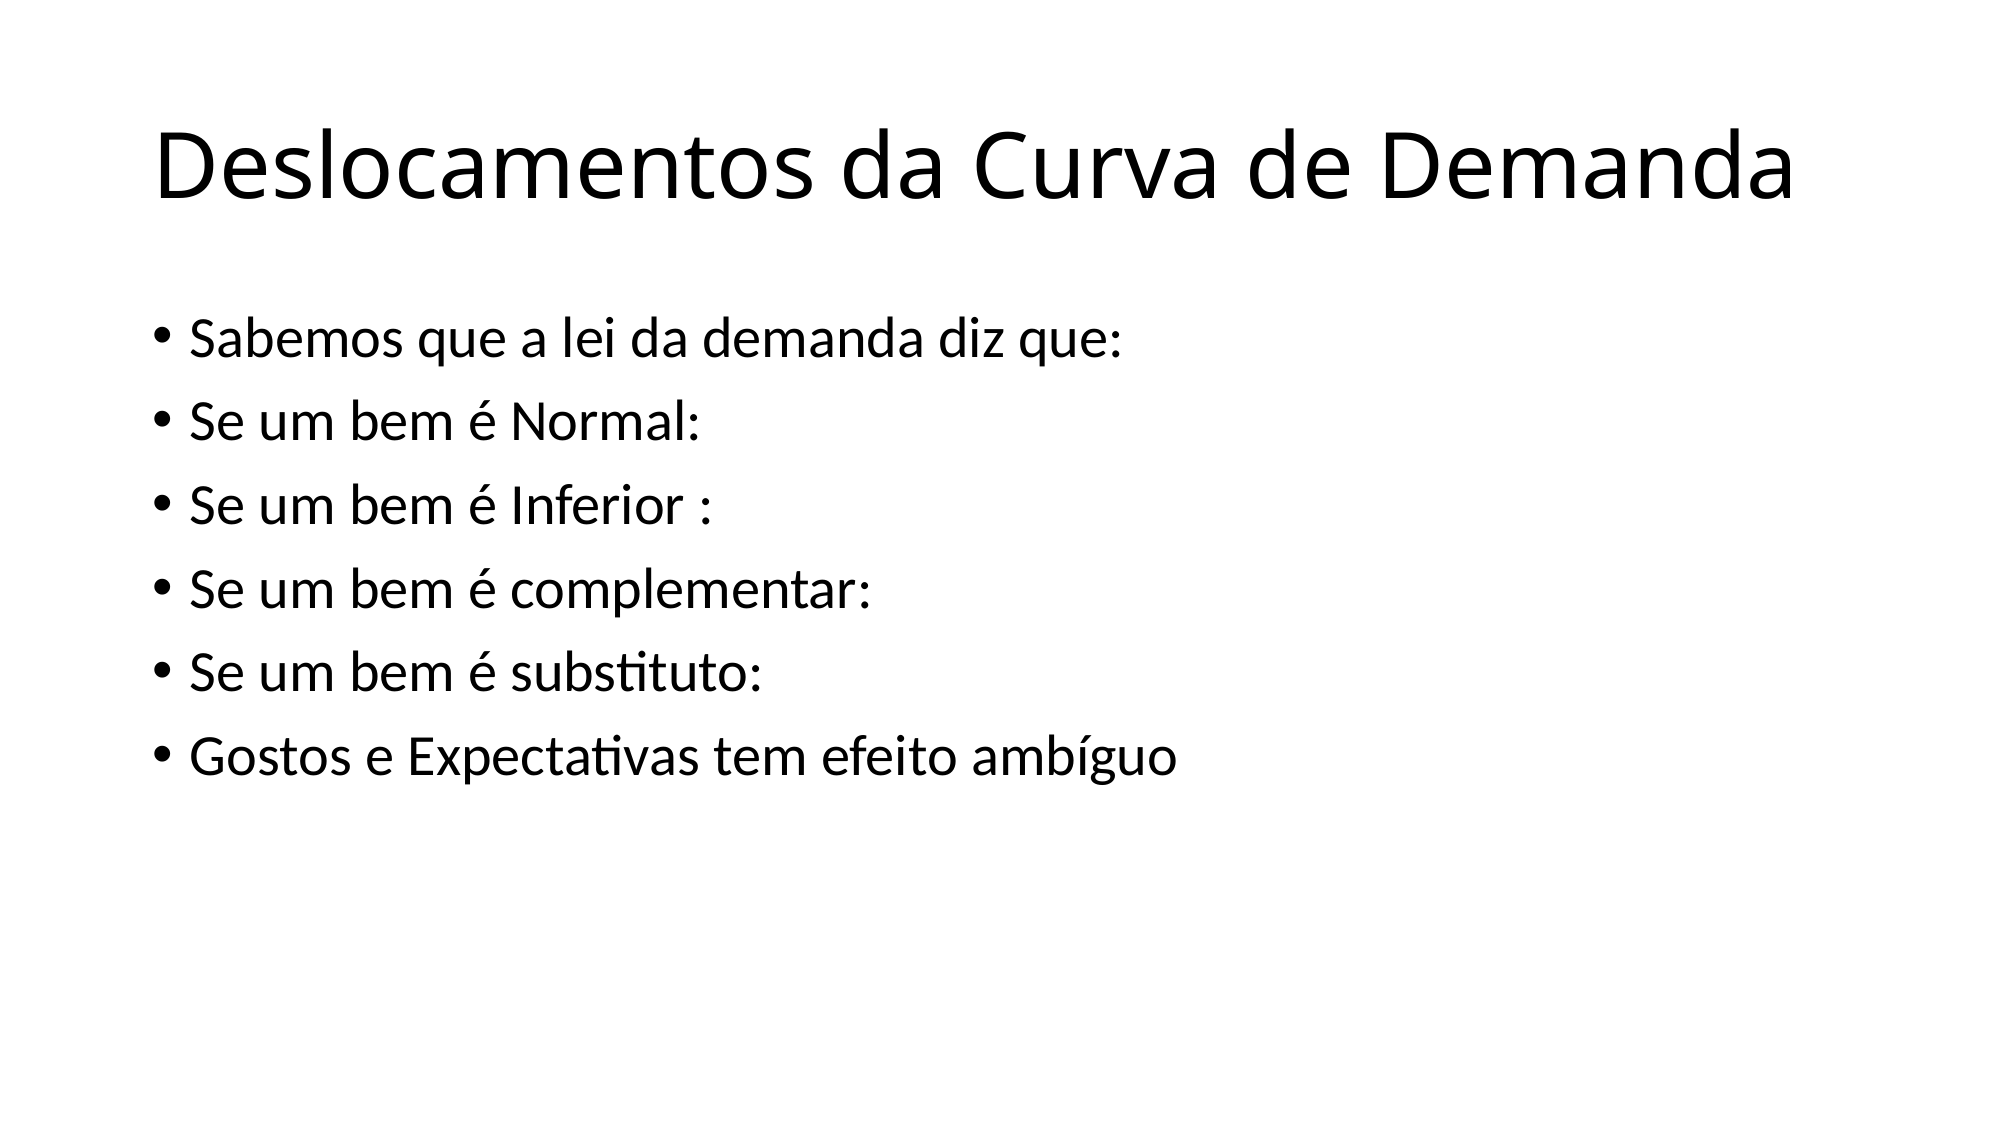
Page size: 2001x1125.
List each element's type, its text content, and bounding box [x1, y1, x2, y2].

title Deslocamentos da Curva de Demanda [137, 59, 1863, 278]
